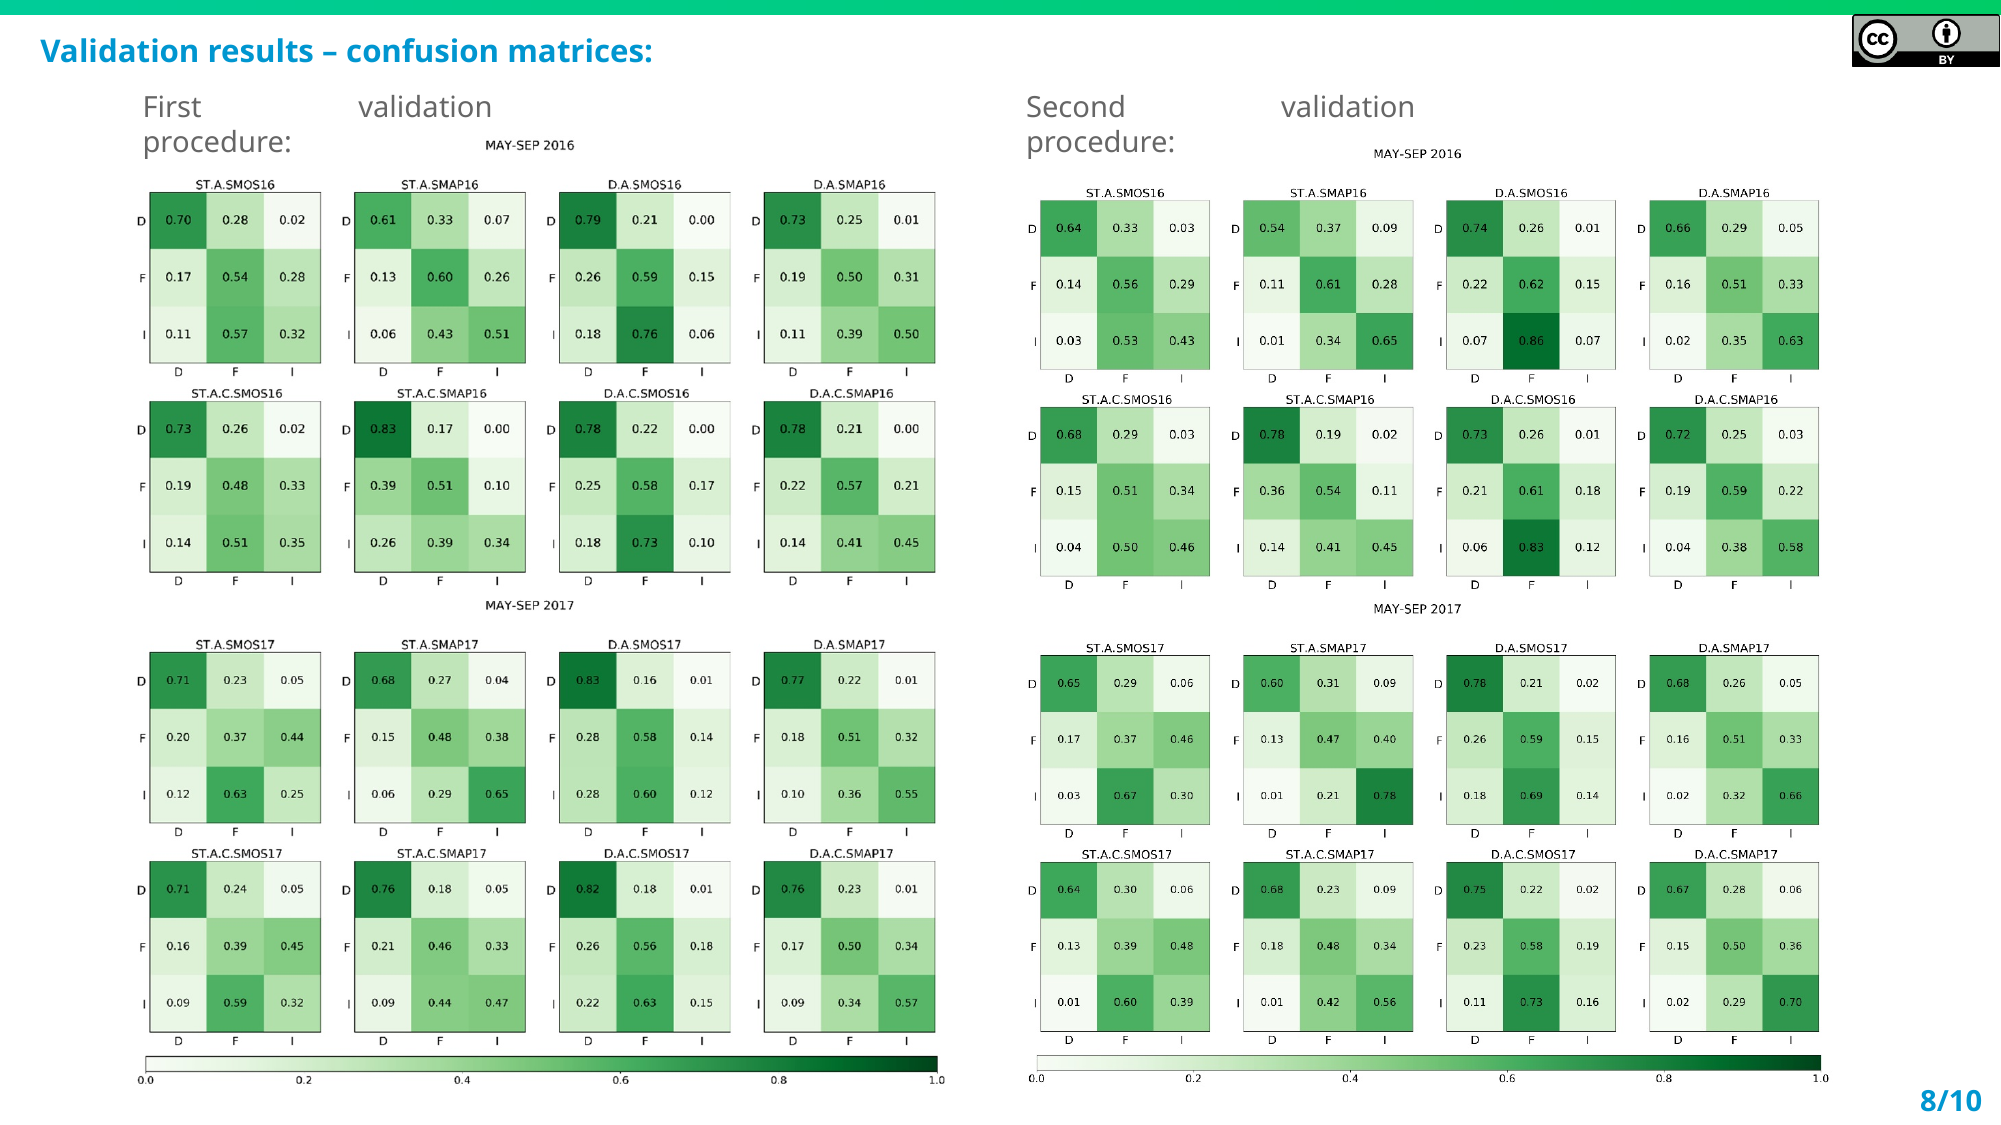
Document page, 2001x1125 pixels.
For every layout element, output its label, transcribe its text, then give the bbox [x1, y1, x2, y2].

text_box Second validation procedure: [1011, 80, 1431, 140]
picture [1011, 140, 1839, 1091]
picture [1852, 14, 2000, 67]
text_box 8/10 [1905, 1074, 2000, 1125]
text_box First validation procedure: [127, 80, 508, 133]
text_box Validation results – confusion matrices: [25, 24, 878, 77]
picture [127, 133, 955, 1091]
